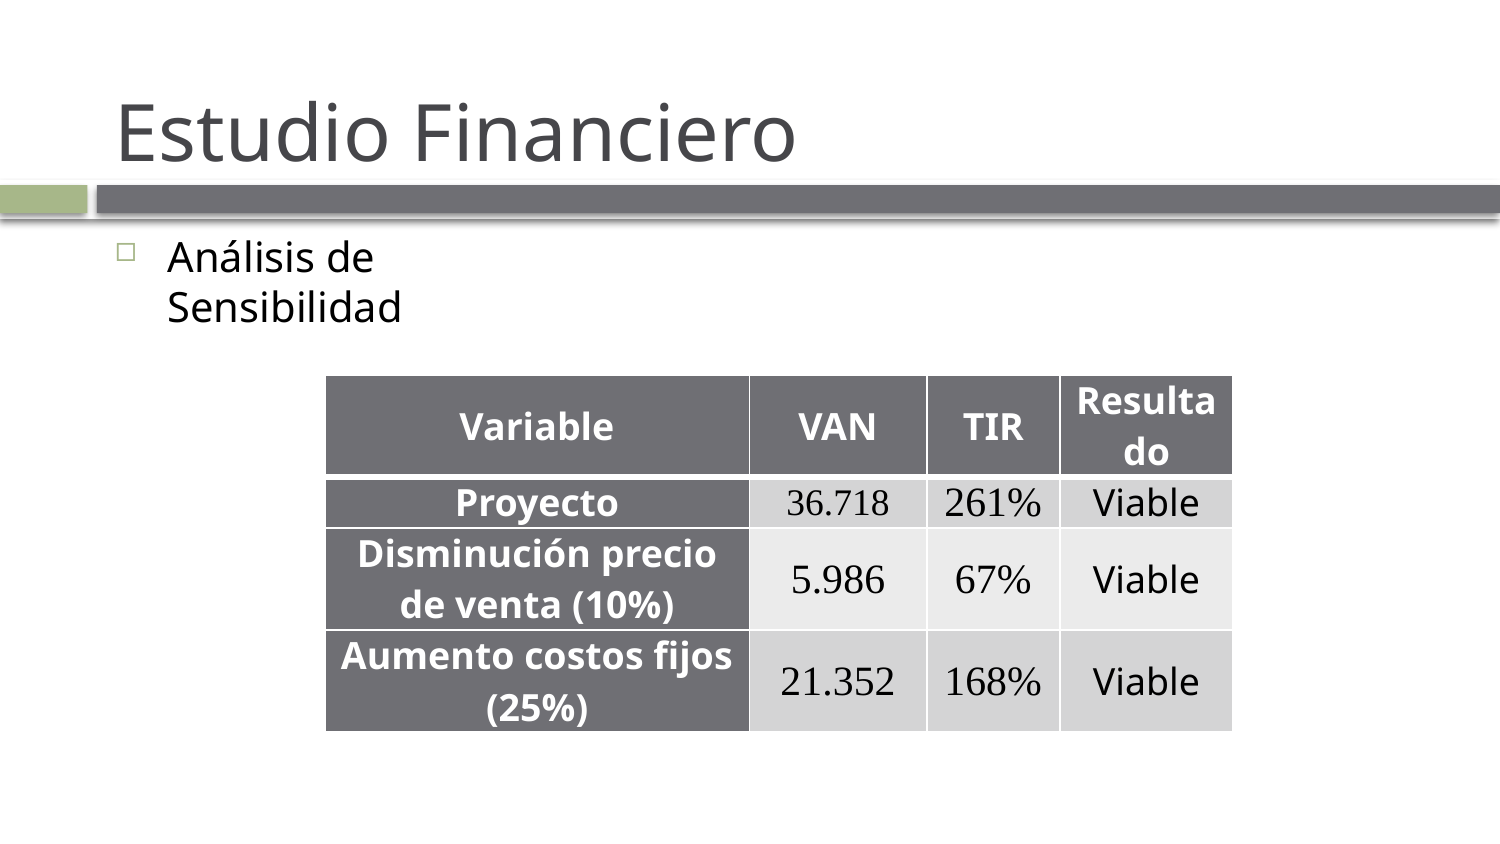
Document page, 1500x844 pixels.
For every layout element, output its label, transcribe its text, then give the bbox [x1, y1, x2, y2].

table_cell Proyecto [326, 480, 749, 527]
table_header VAN [750, 376, 926, 474]
table_header TIR [928, 376, 1059, 474]
table_cell Aumento costos fijos (25%) [326, 631, 749, 731]
table_cell Viable [1061, 631, 1232, 731]
table_cell Viable [1061, 529, 1232, 629]
table_cell Disminución precio de venta (10%) [326, 529, 749, 629]
table_cell 21.352 [750, 631, 926, 731]
table_header Resultado [1061, 376, 1232, 474]
table_cell 168% [928, 631, 1059, 731]
text_box Análisis de Sensibilidad [100, 223, 632, 328]
table_cell 261% [928, 480, 1059, 527]
table_cell Viable [1061, 480, 1232, 527]
table_header Variable [326, 376, 749, 474]
table_cell 5.986 [750, 529, 926, 629]
table_cell 67% [928, 529, 1059, 629]
title Estudio Financiero [99, 19, 1438, 185]
table_cell 36.718 [750, 480, 926, 527]
